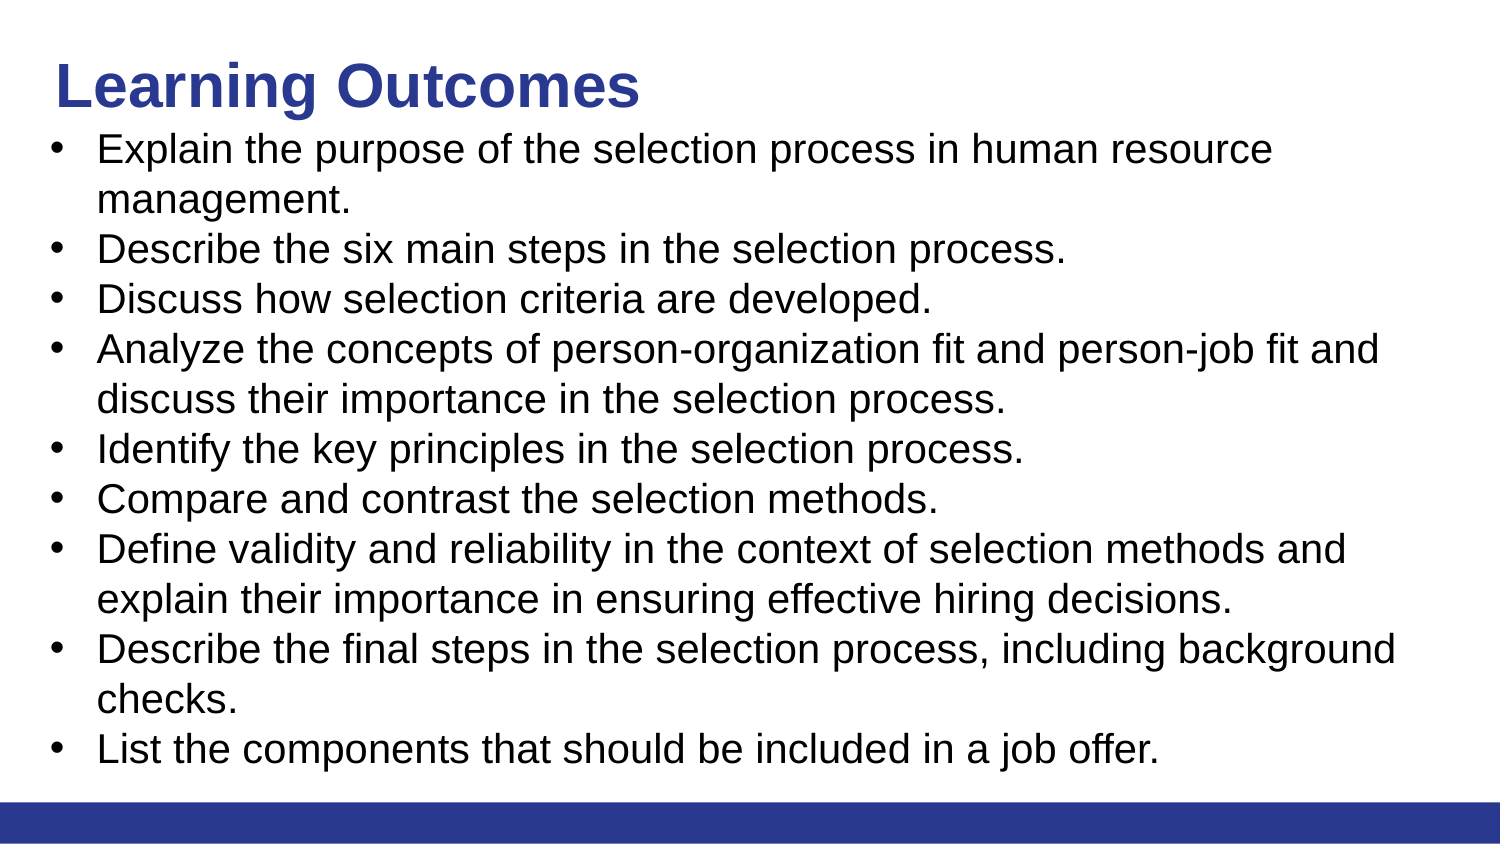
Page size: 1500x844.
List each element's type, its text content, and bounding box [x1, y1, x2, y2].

text_box Explain the purpose of the selection process in human resource management. Describe the six main steps in the selection process. Discuss how selection criteria are developed. Analyze the concepts of person-organization fit and person-job fit and discuss their importance in the selection process. Identify the key principles in the selection process. Compare and contrast the selection methods. Define validity and reliability in the context of selection methods and explain their importance in ensuring effective hiring decisions. Describe the final steps in the selection process, including background checks. List the components that should be included in a job offer. [35, 114, 1465, 780]
title Learning Outcomes [40, 29, 1421, 114]
